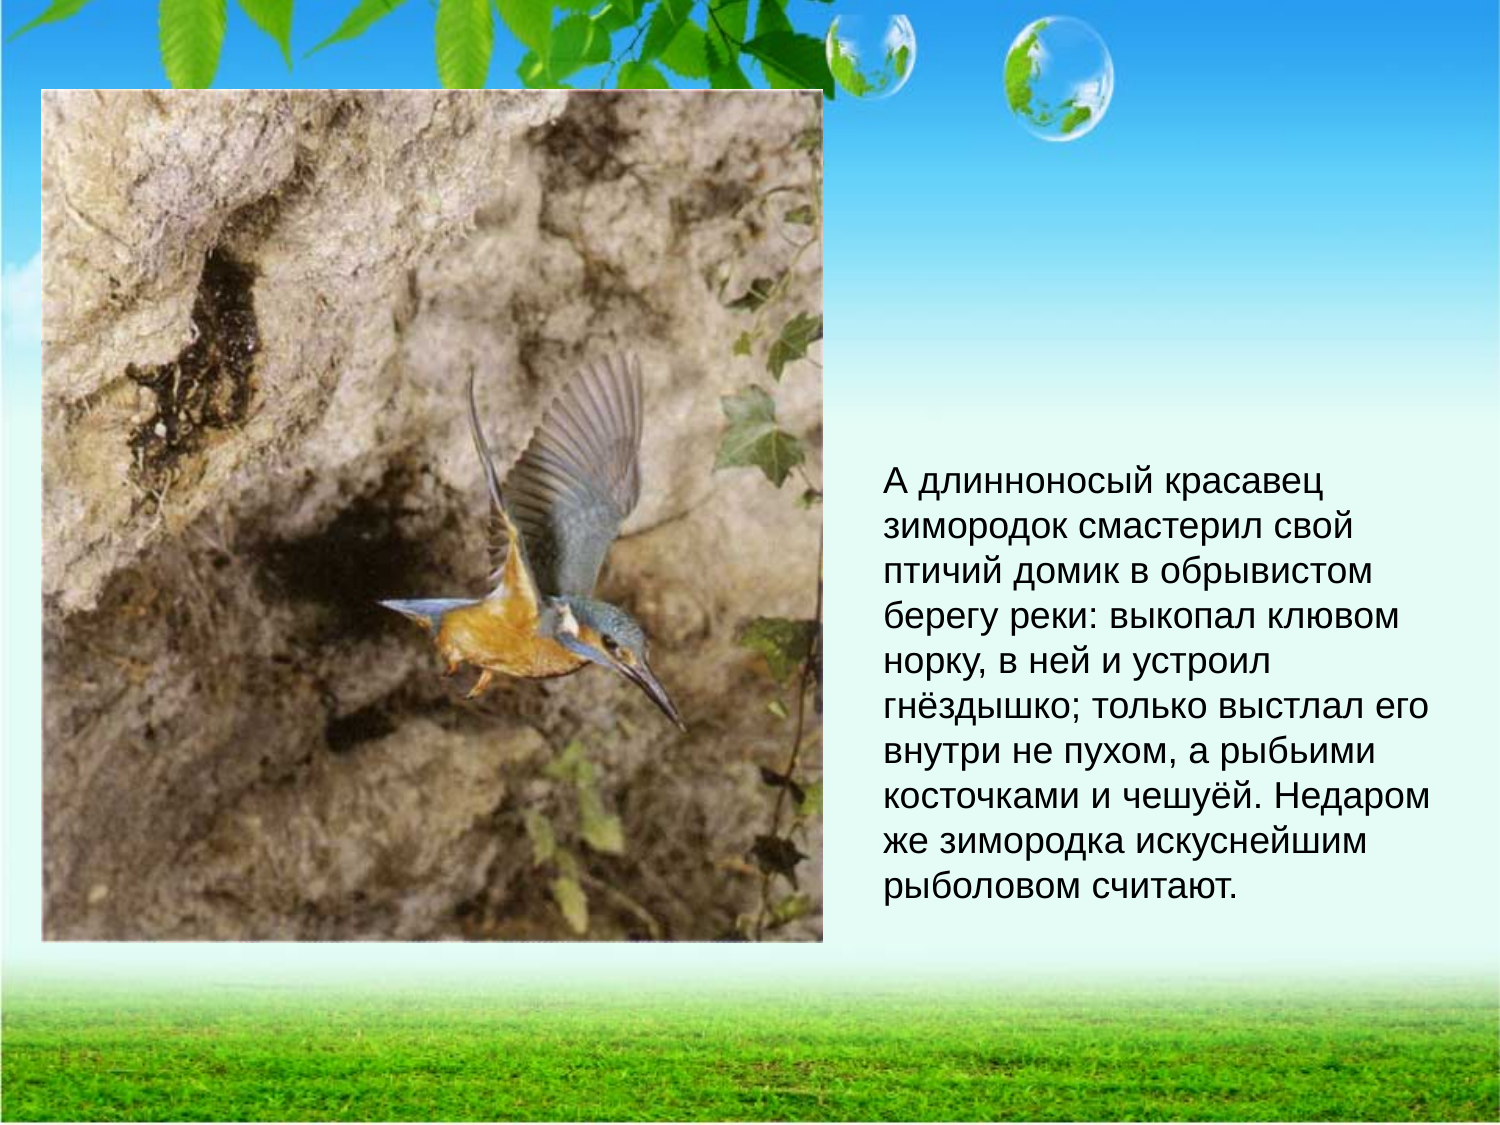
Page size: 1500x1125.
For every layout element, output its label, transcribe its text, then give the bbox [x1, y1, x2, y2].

picture [0, 0, 1500, 1125]
title А длинноносый красавец зимородок смастерил свой птичий домик в обрывистом берегу реки: выкопал клювом норку, в ней и устроил гнёздышко; только выстлал его внутри не пухом, а рыбьими косточками и чешуёй. Недаром же зимородка искуснейшим рыболовом считают. [868, 302, 1447, 1059]
